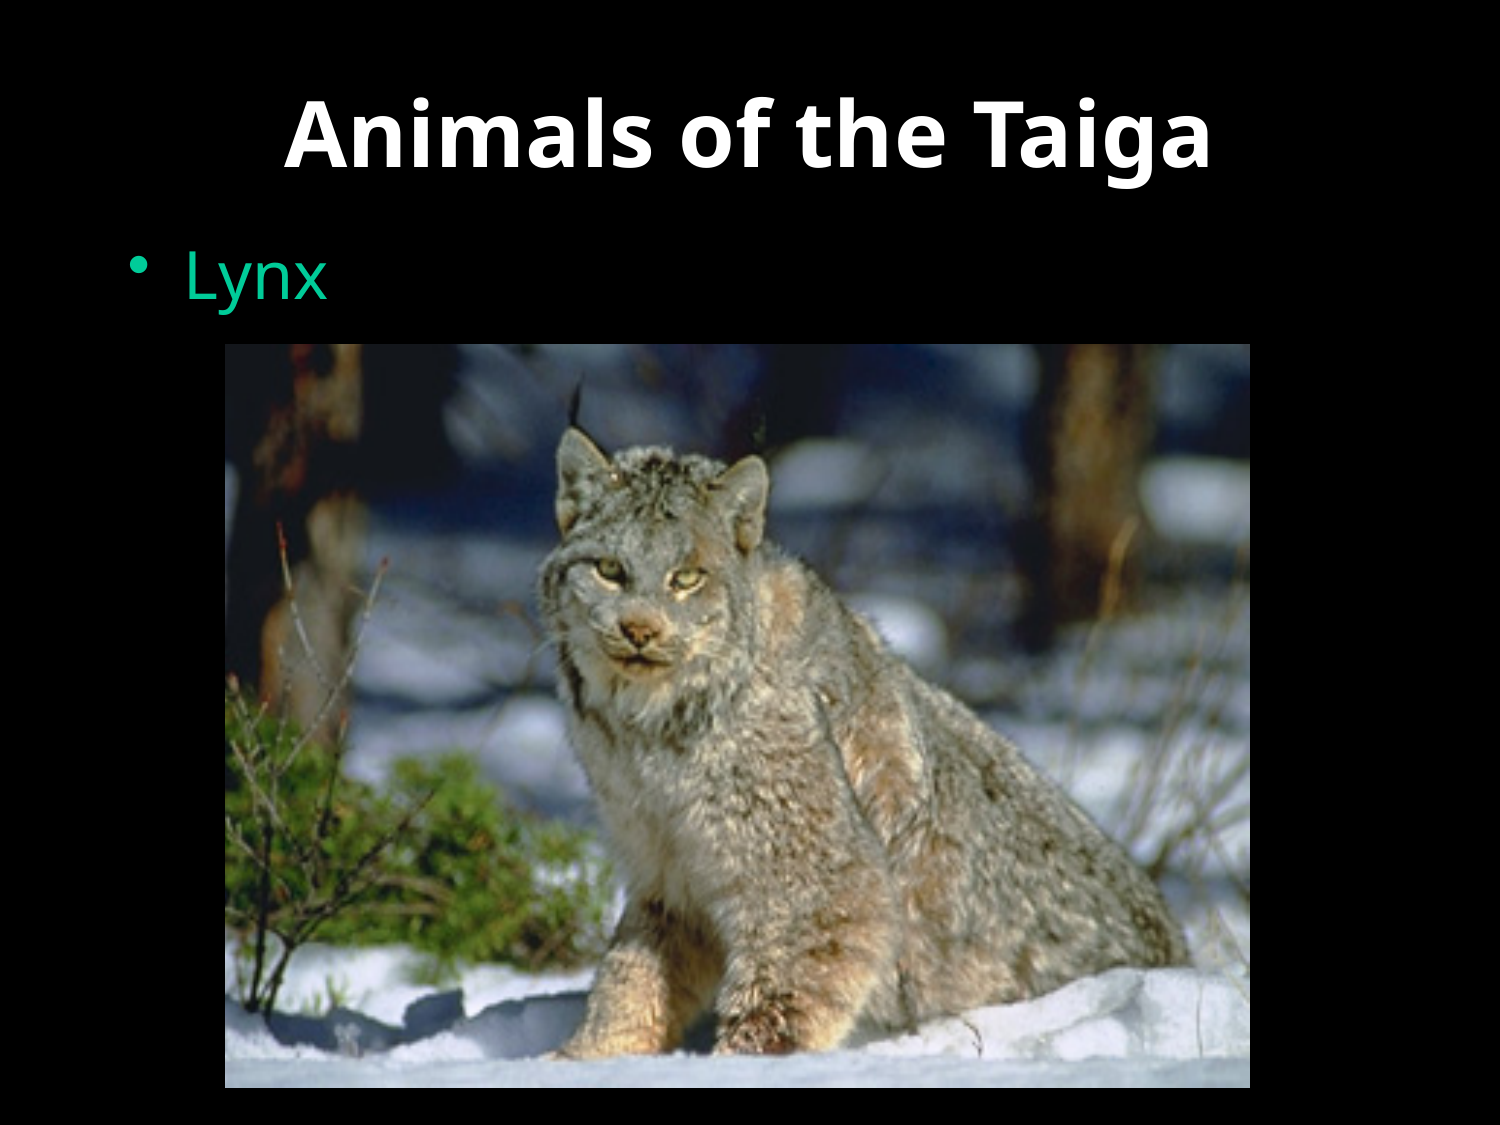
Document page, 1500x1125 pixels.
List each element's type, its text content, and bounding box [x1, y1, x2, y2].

title Animals of the Taiga [112, 37, 1388, 225]
list Lynx [112, 224, 675, 338]
picture [224, 344, 1251, 1088]
